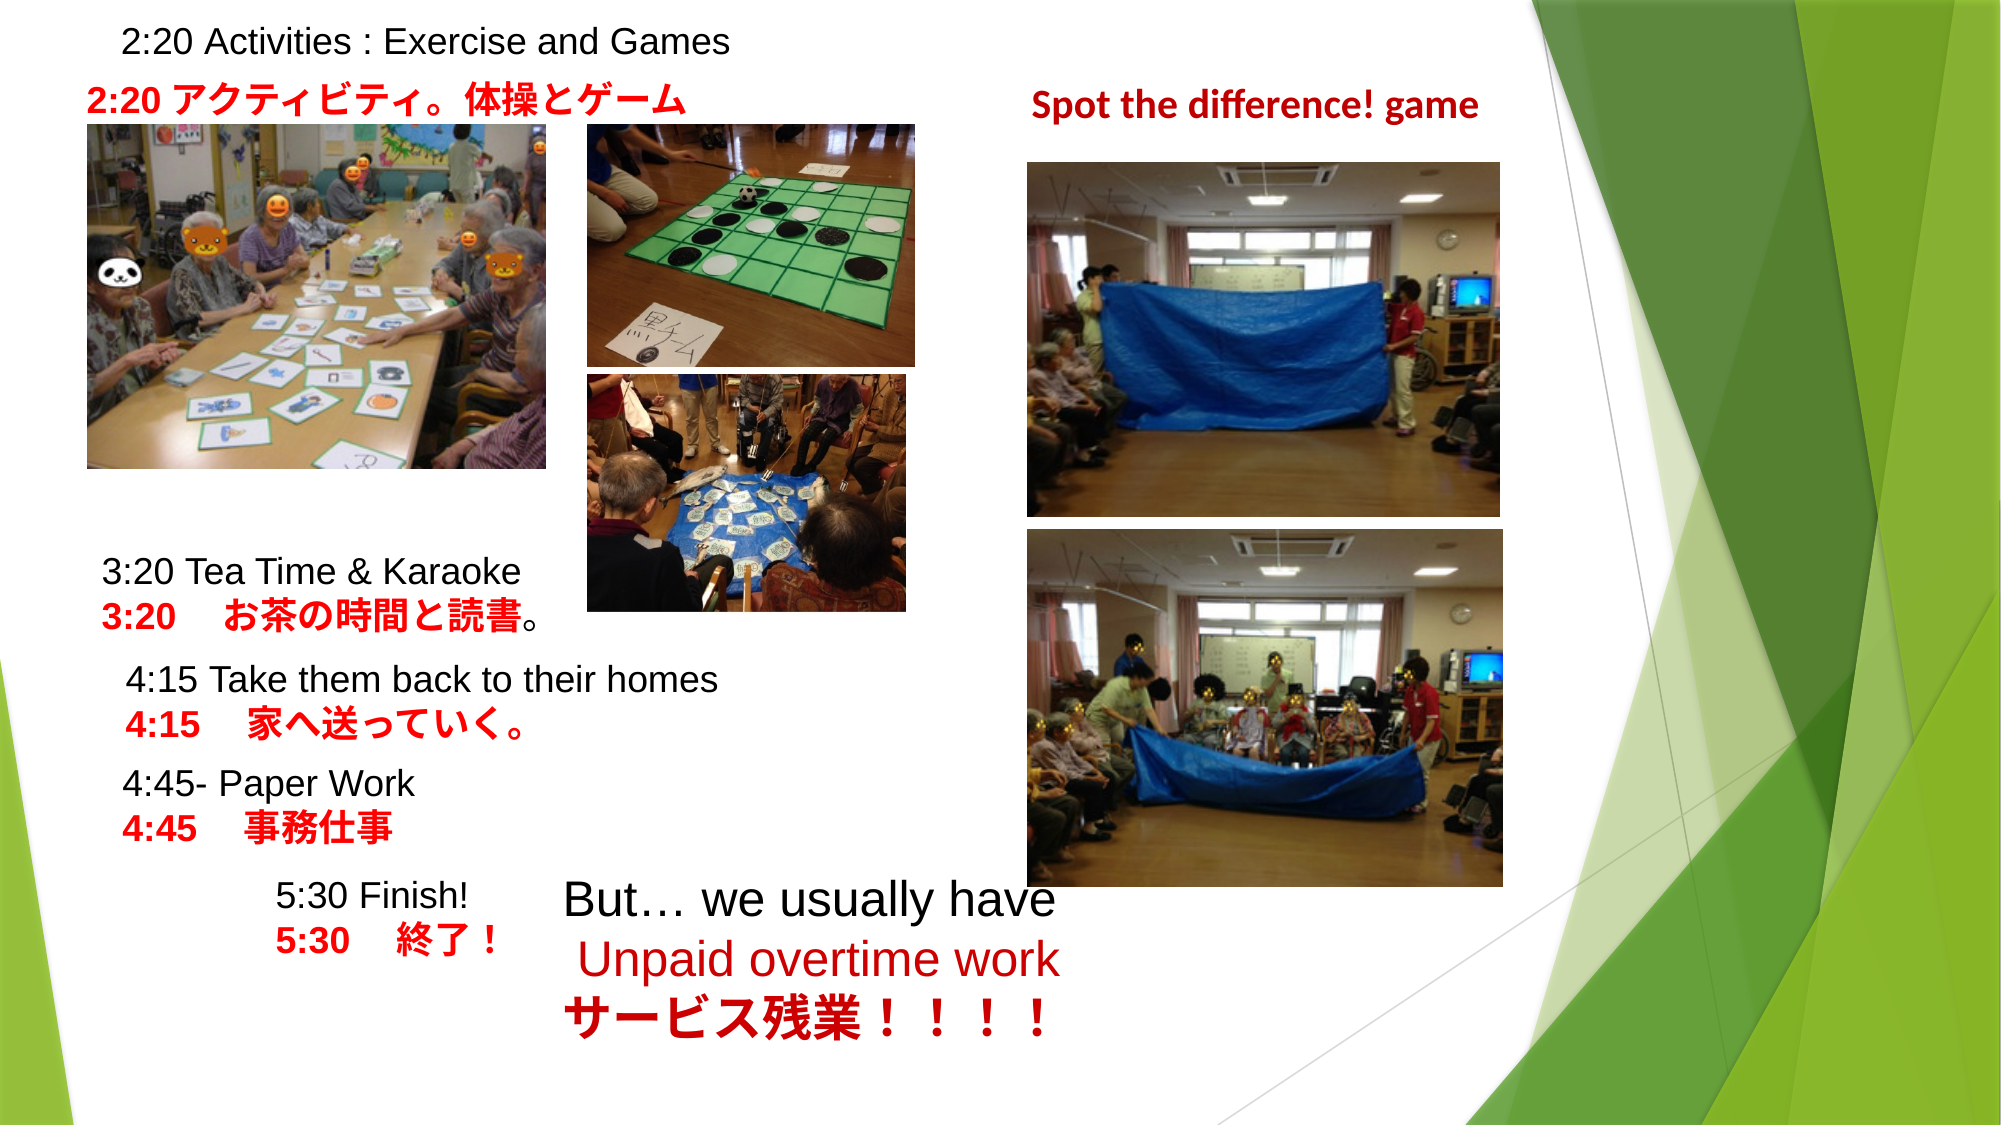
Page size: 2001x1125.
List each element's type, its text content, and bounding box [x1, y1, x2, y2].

text_box 2:20アクティビティ。体操とゲーム [71, 68, 703, 129]
text_box 2:20 Activities : Exercise and Games [106, 9, 746, 70]
text_box Spot the difference! game [1016, 69, 1495, 135]
text_box 4:15 Take them back to their homes 4:15 家へ送っていく。 [110, 647, 734, 753]
text_box 3:20 Tea Time & Karaoke 3:20 お茶の時間と読書。 [86, 539, 576, 644]
picture [1026, 161, 1501, 518]
picture [1026, 528, 1504, 887]
text_box But… we usually have Unpaid overtime work サービス残業！！！！ [548, 859, 1086, 1115]
text_box 4:45- Paper Work 4:45 事務仕事 [107, 751, 432, 856]
picture [86, 124, 546, 469]
picture [586, 124, 915, 367]
picture [586, 374, 907, 615]
text_box 5:30 Finish! 5:30 終了！ [260, 863, 525, 969]
